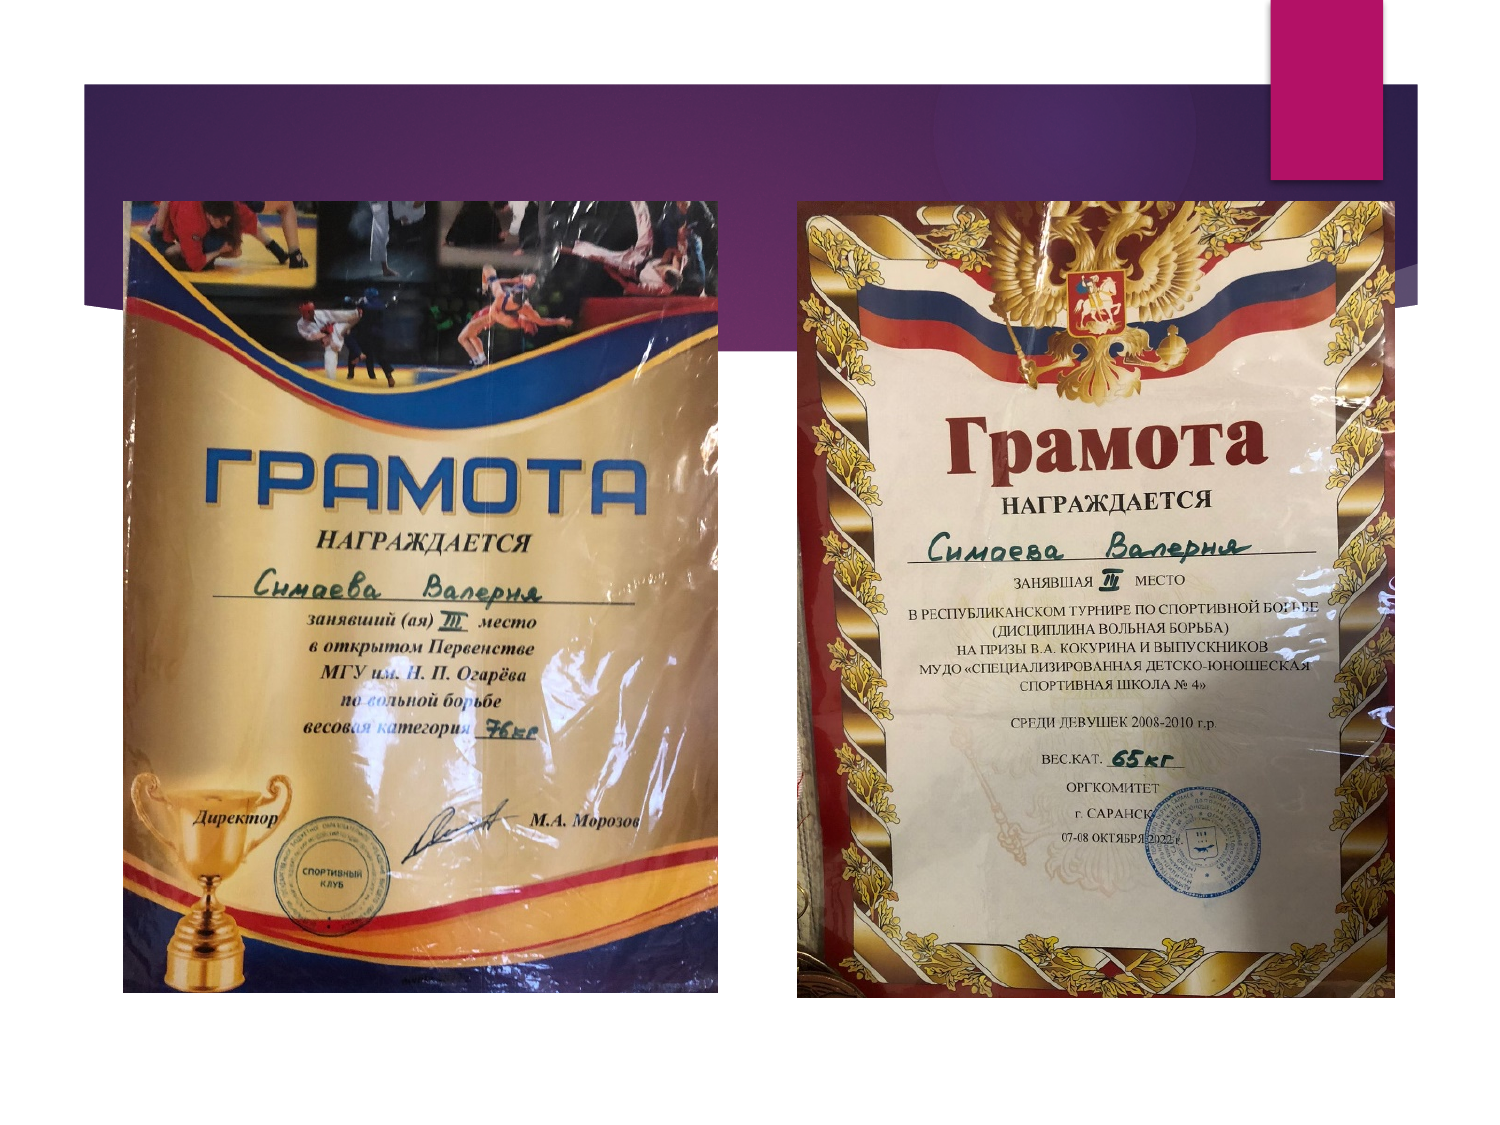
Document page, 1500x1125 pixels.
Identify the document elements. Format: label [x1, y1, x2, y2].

list [123, 200, 718, 993]
list [796, 200, 1395, 998]
